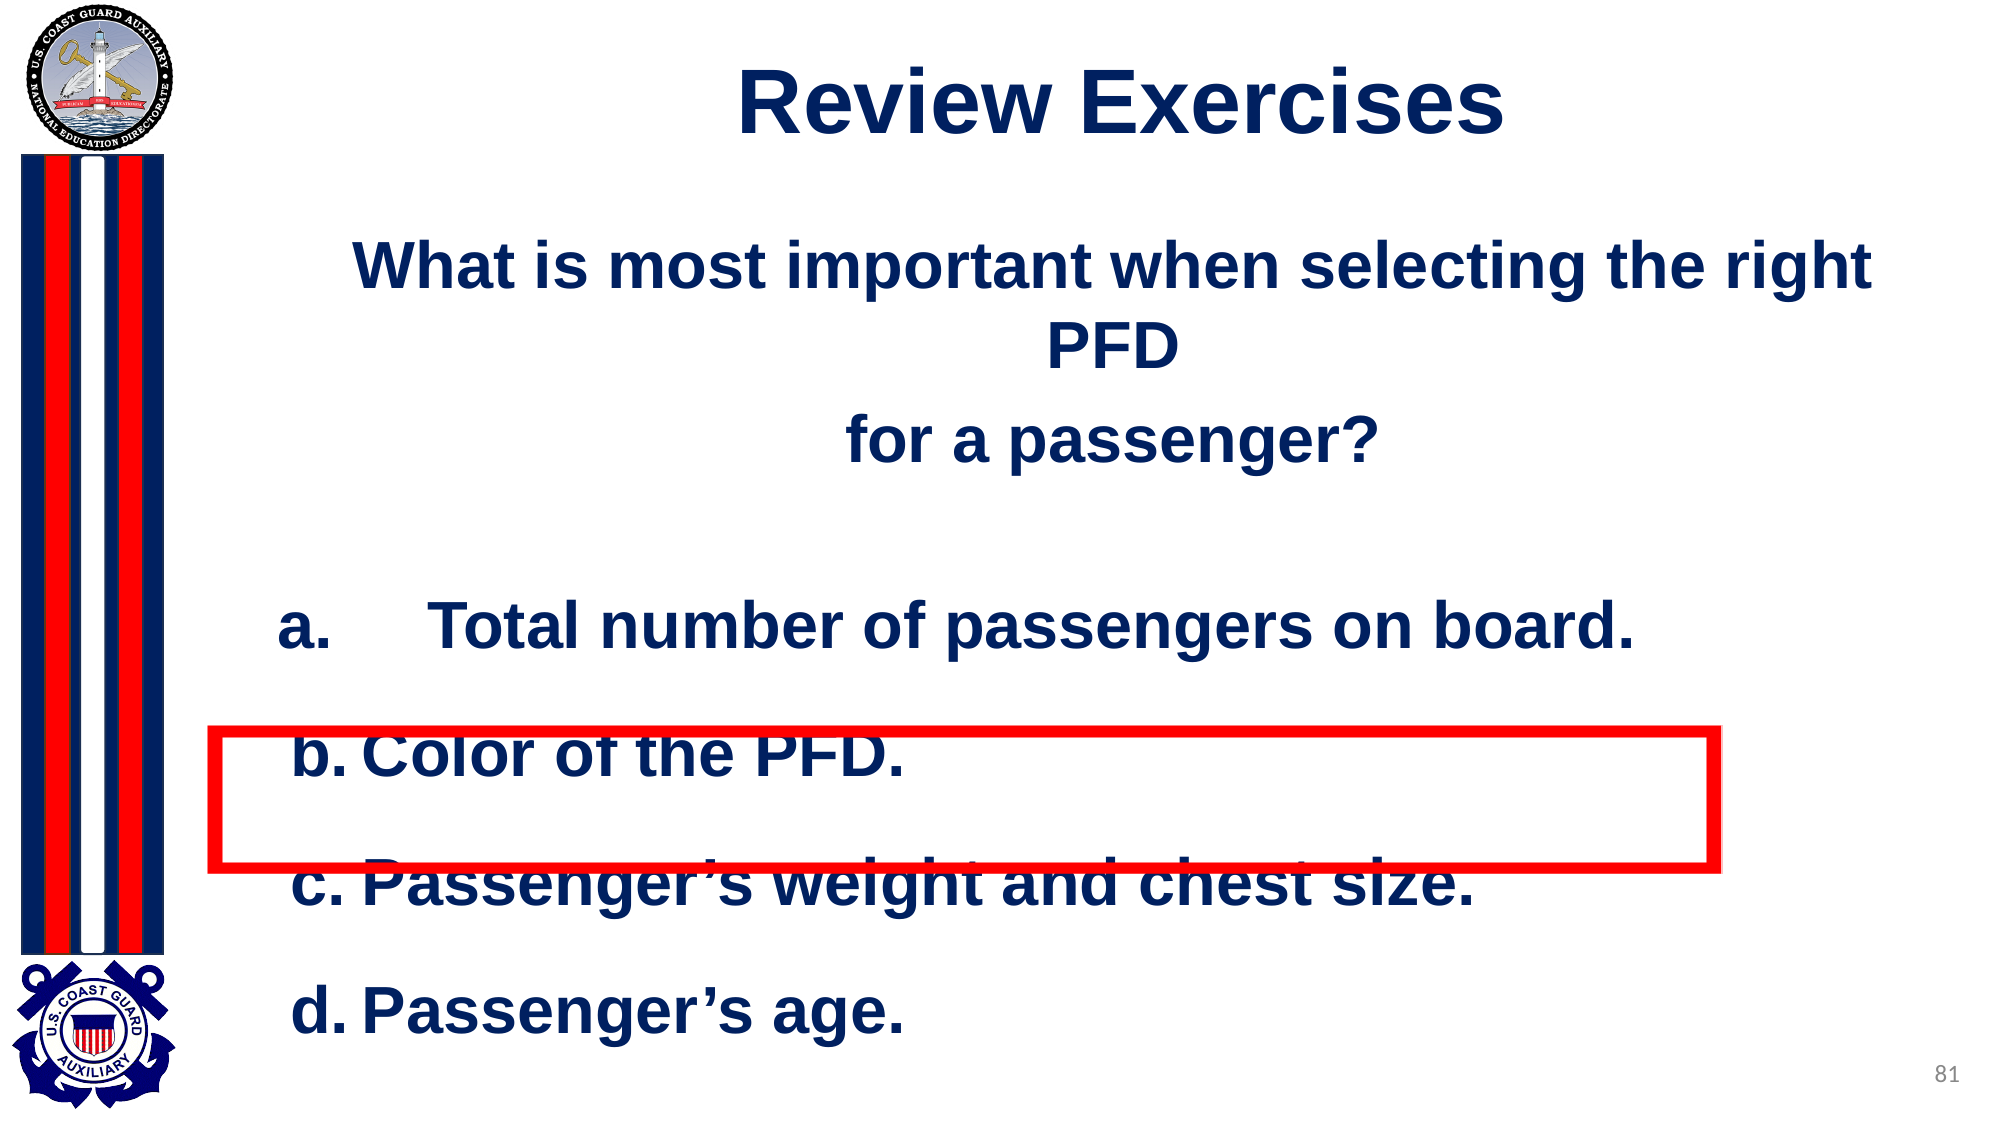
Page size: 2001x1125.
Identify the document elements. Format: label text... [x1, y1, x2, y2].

picture [21, 0, 178, 156]
title Review Exercises [279, 19, 1965, 161]
text_box What is most important when selecting the right PFD for a passenger? a. Total number of passengers on board. b. Color of the PFD. c. Passenger’s weight and chest size. d. Passenger’s age. [262, 214, 1965, 1055]
picture [207, 725, 1724, 874]
slide_number 81 [1837, 1042, 1975, 1103]
picture [0, 941, 189, 1123]
